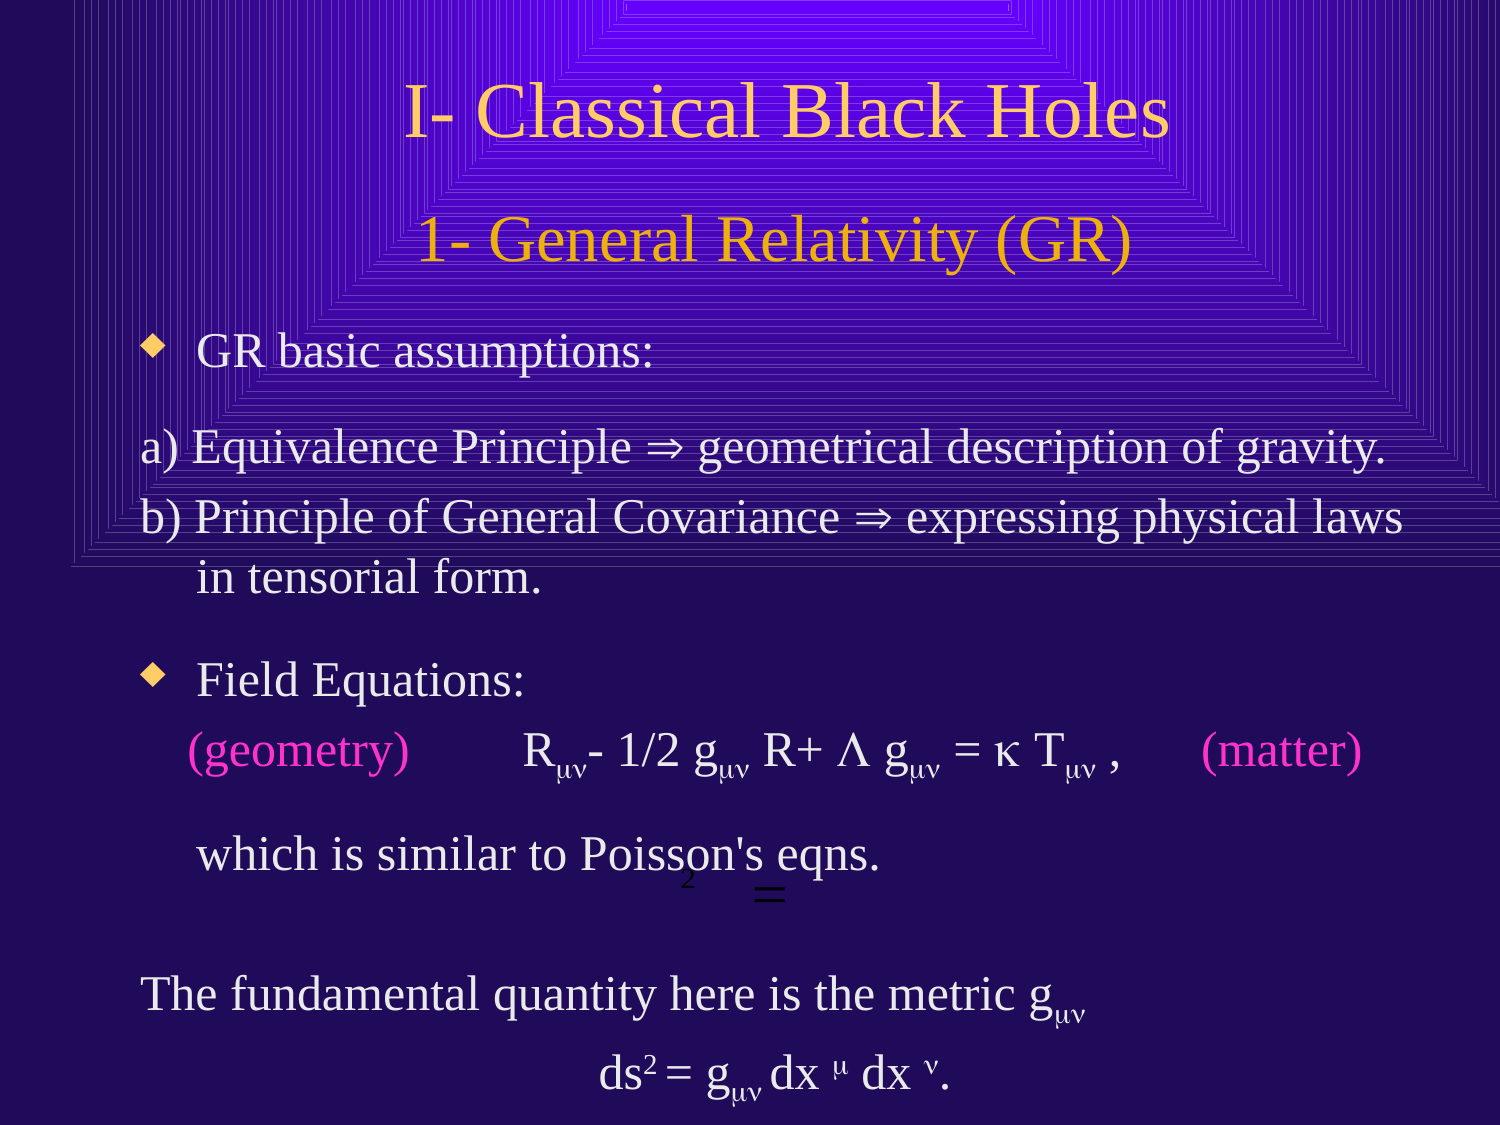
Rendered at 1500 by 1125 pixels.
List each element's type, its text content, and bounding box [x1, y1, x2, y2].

title I- Classical Black Holes [111, 36, 1463, 176]
list 1- General Relativity (GR) GR basic assumptions: a) Equivalence Principle  geometrical description of gravity. b) Principle of General Covariance  expressing physical laws in tensorial form. Field Equations: (geometry) R- 1/2 g R+  g =  T , (matter) which is similar to Poisson's eqns. The fundamental quantity here is the metric g ds2 = g dx  dx . [124, 186, 1426, 1088]
